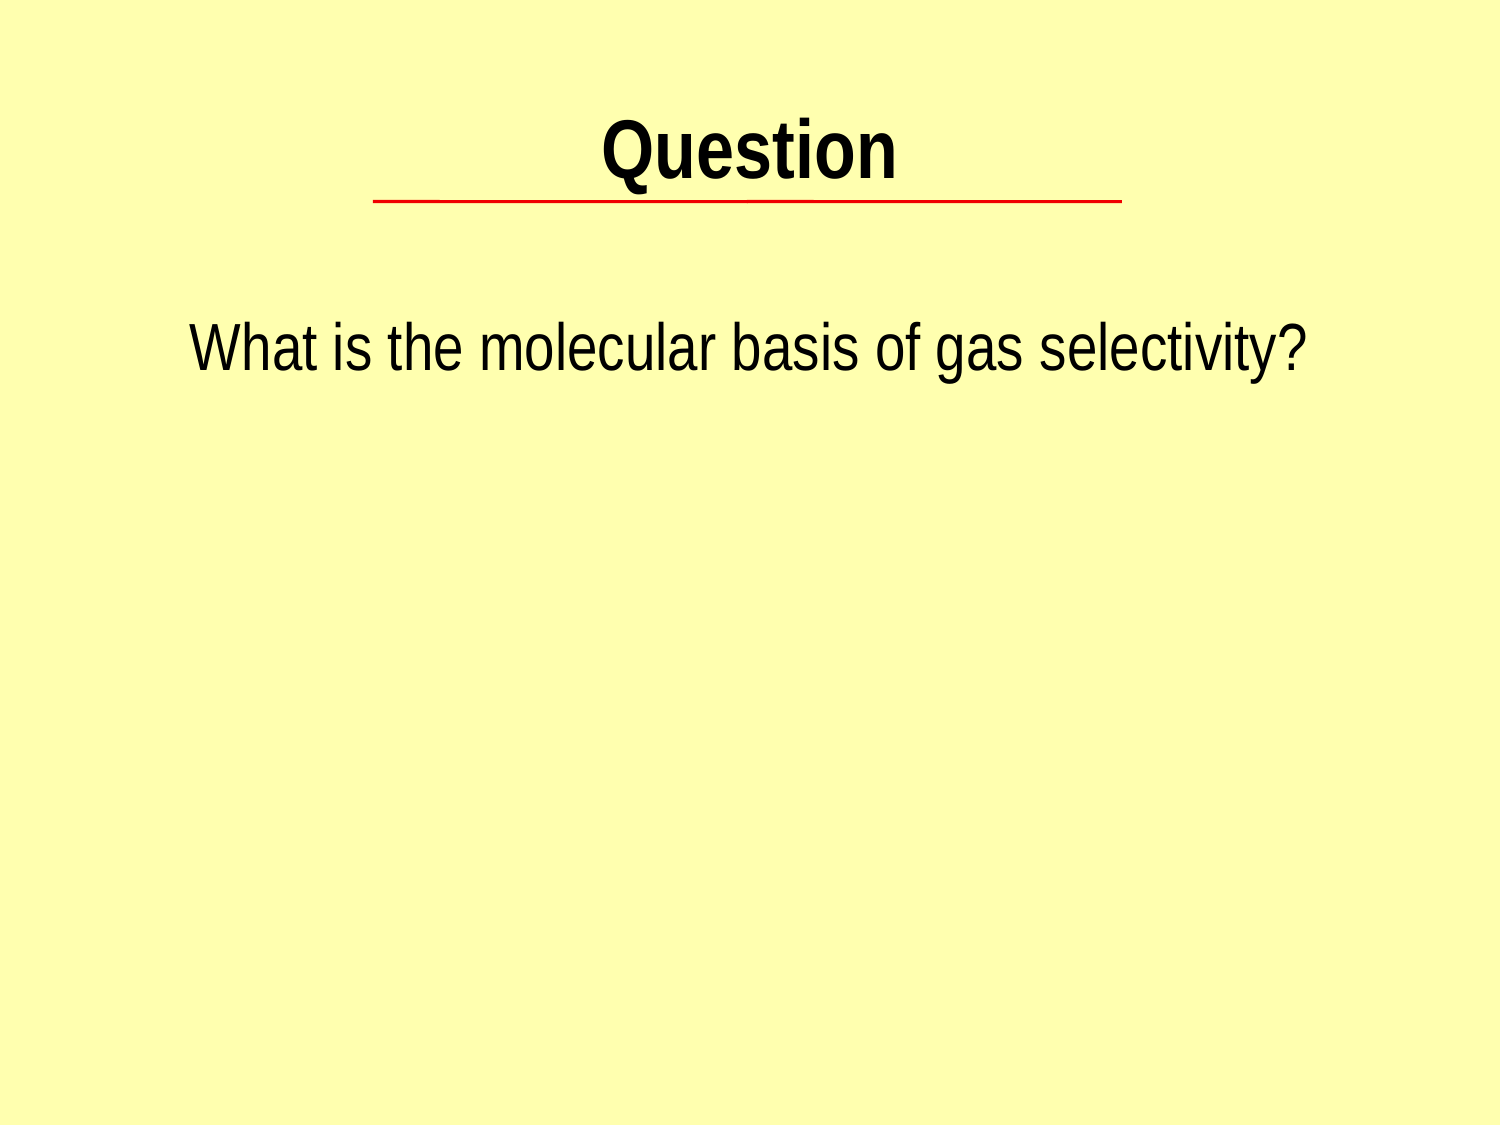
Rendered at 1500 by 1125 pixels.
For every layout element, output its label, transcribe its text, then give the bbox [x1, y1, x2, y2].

text_box What is the molecular basis of gas selectivity? [0, 249, 1500, 438]
text_box Question [0, 51, 1500, 239]
